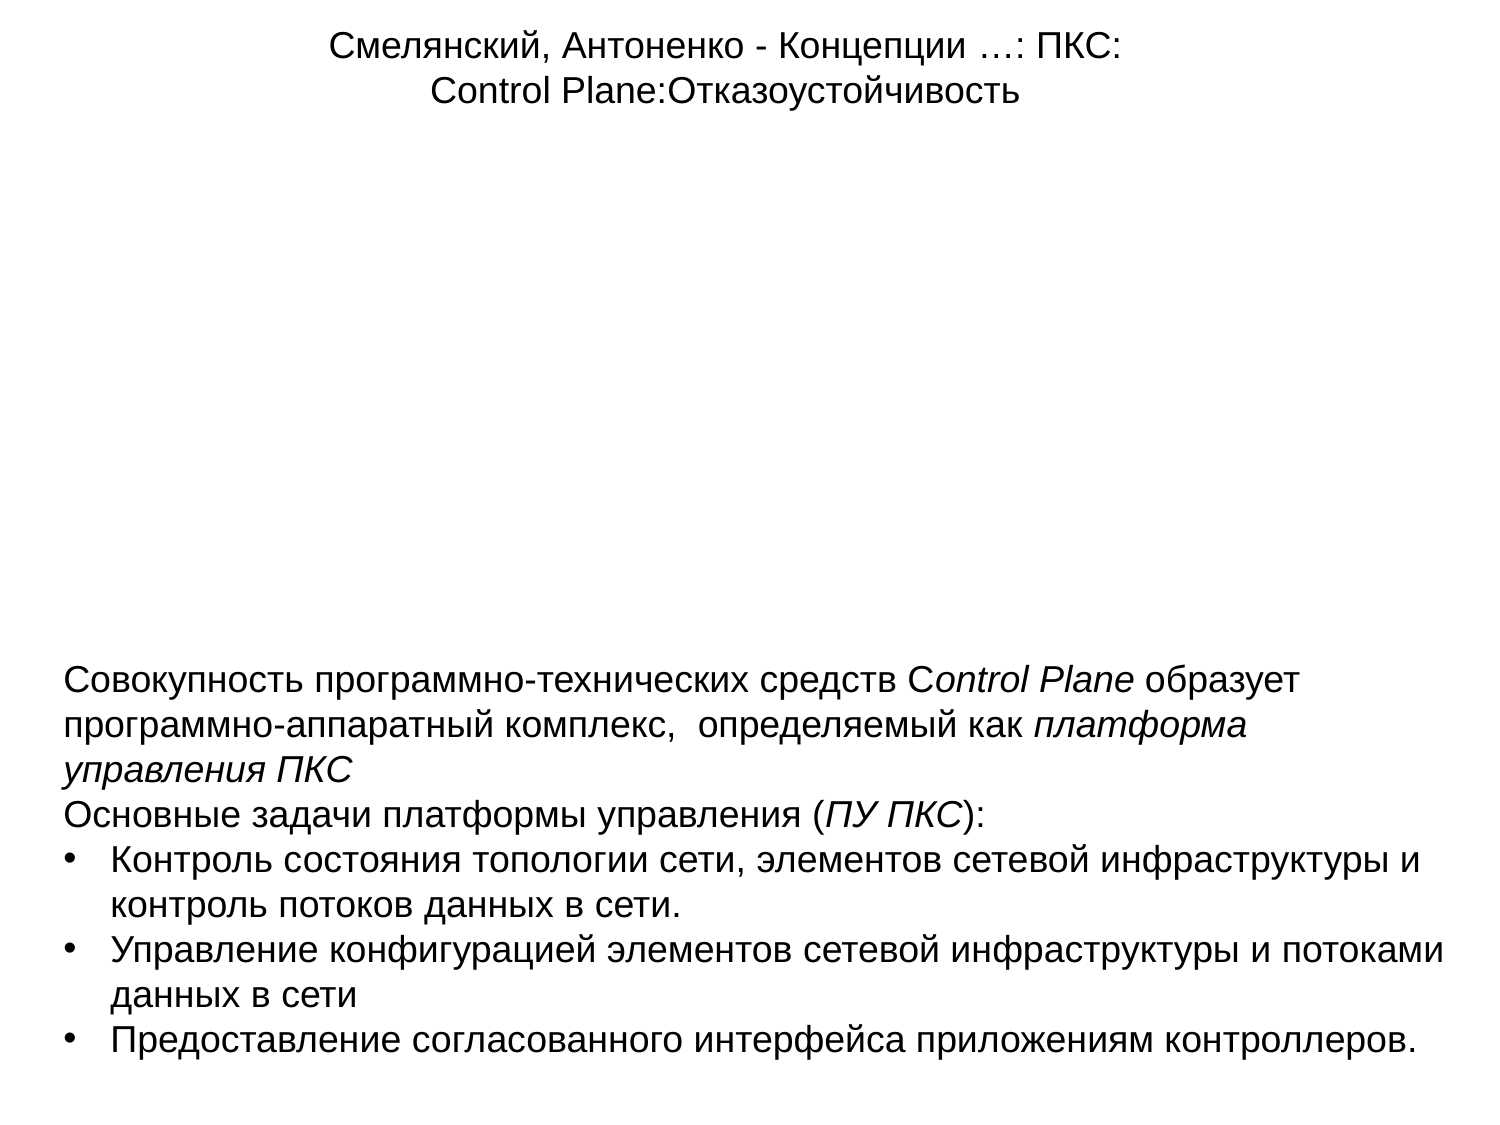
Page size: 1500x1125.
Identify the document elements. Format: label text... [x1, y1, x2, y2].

text_box Совокупность программно-технических средств Control Plane образует программно-аппаратный комплекс, определяемый как платформа управления ПКС Основные задачи платформы управления (ПУ ПКС): Контроль состояния топологии сети, элементов сетевой инфраструктуры и контроль потоков данных в сети. Управление конфигурацией элементов сетевой инфраструктуры и потоками данных в сети Предоставление согласованного интерфейса приложениям контроллеров. [49, 512, 1470, 1112]
text_box Смелянский, Антоненко - Концепции …: ПКС: Control Plane:Отказоустойчивость [50, 17, 1401, 109]
